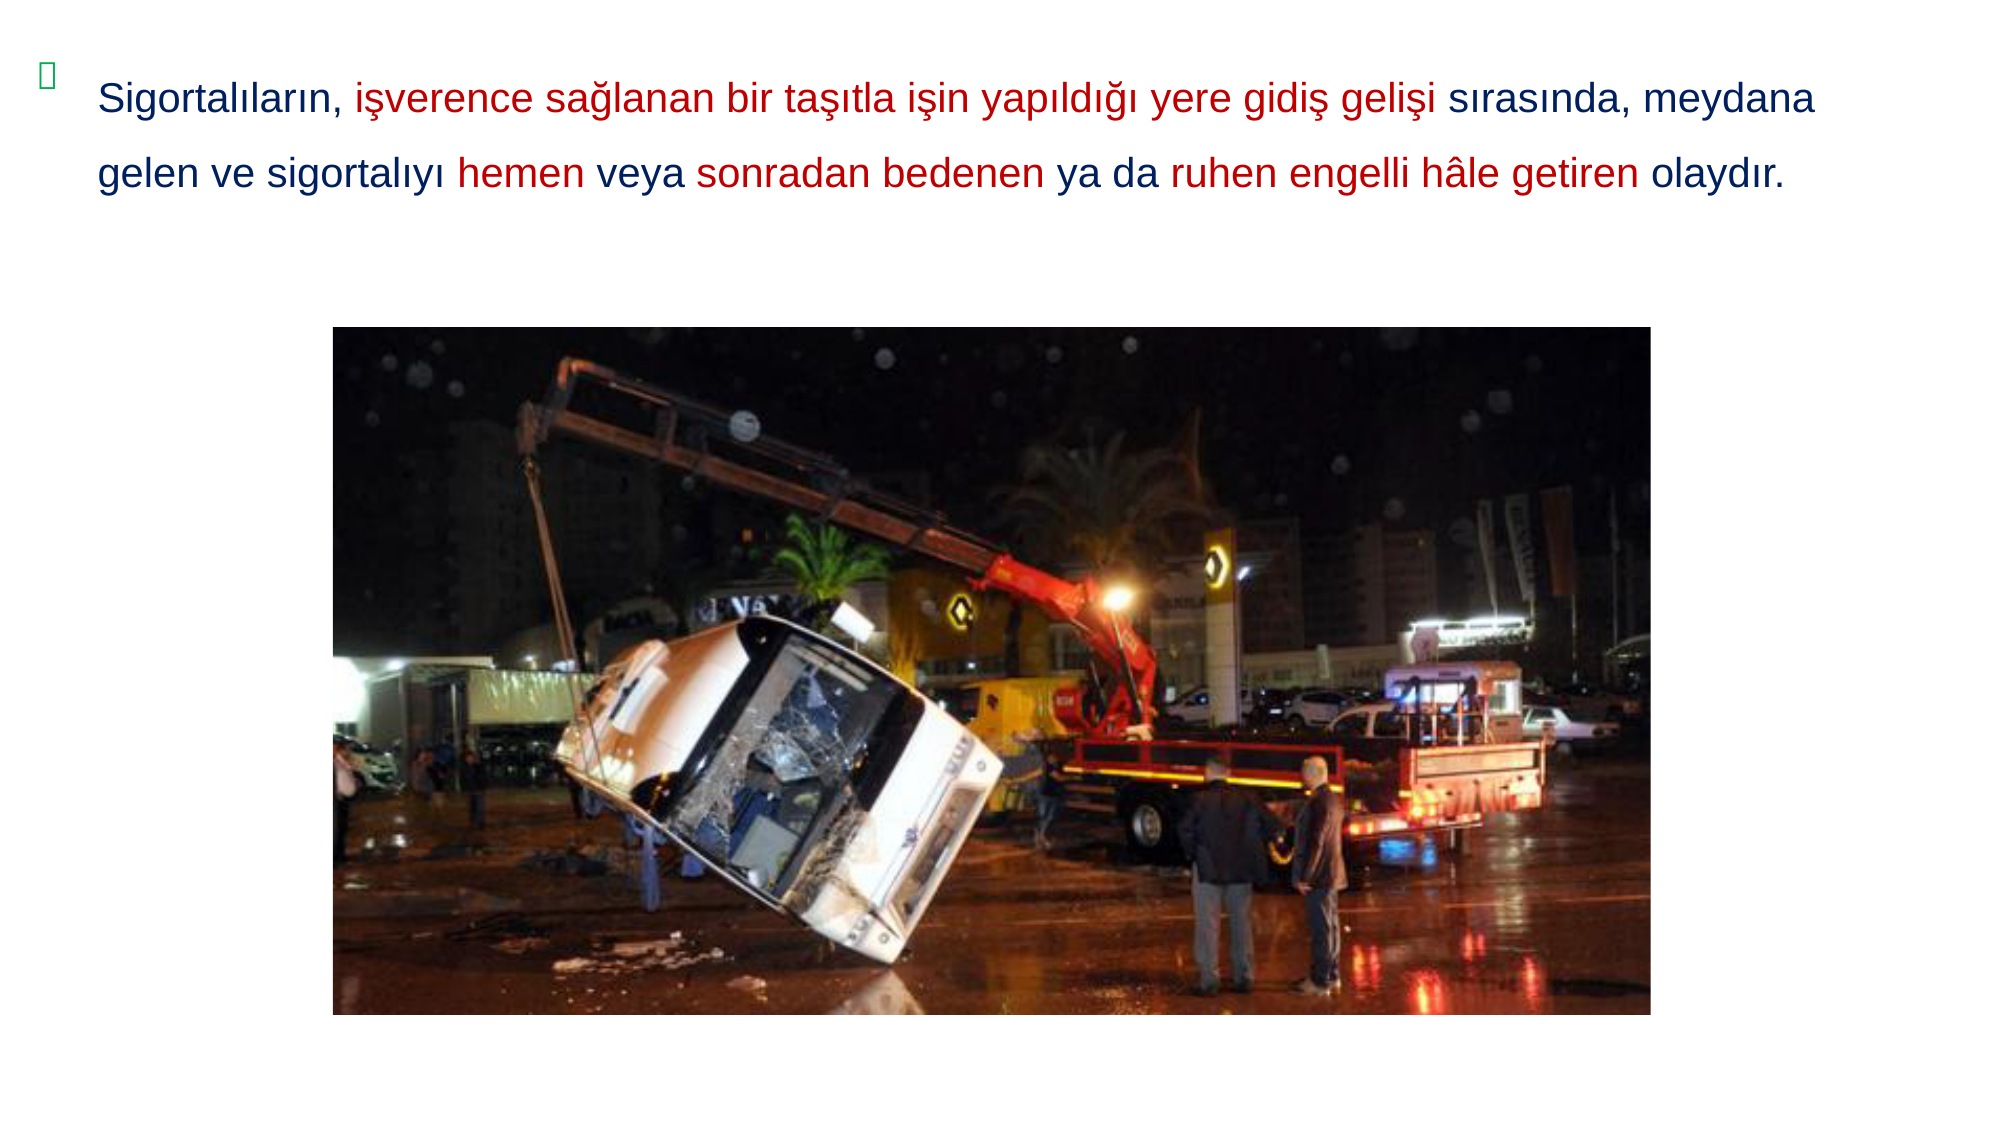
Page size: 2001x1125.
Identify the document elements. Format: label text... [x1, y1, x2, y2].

picture [332, 327, 1651, 1015]
text_box  [21, 0, 101, 105]
text_box Sigortalıların, işverence sağlanan bir taşıtla işin yapıldığı yere gidiş gelişi sırasında, meydana gelen ve sigortalıyı hemen veya sonradan bedenen ya da ruhen engelli hâle getiren olaydır. [82, 38, 1901, 204]
